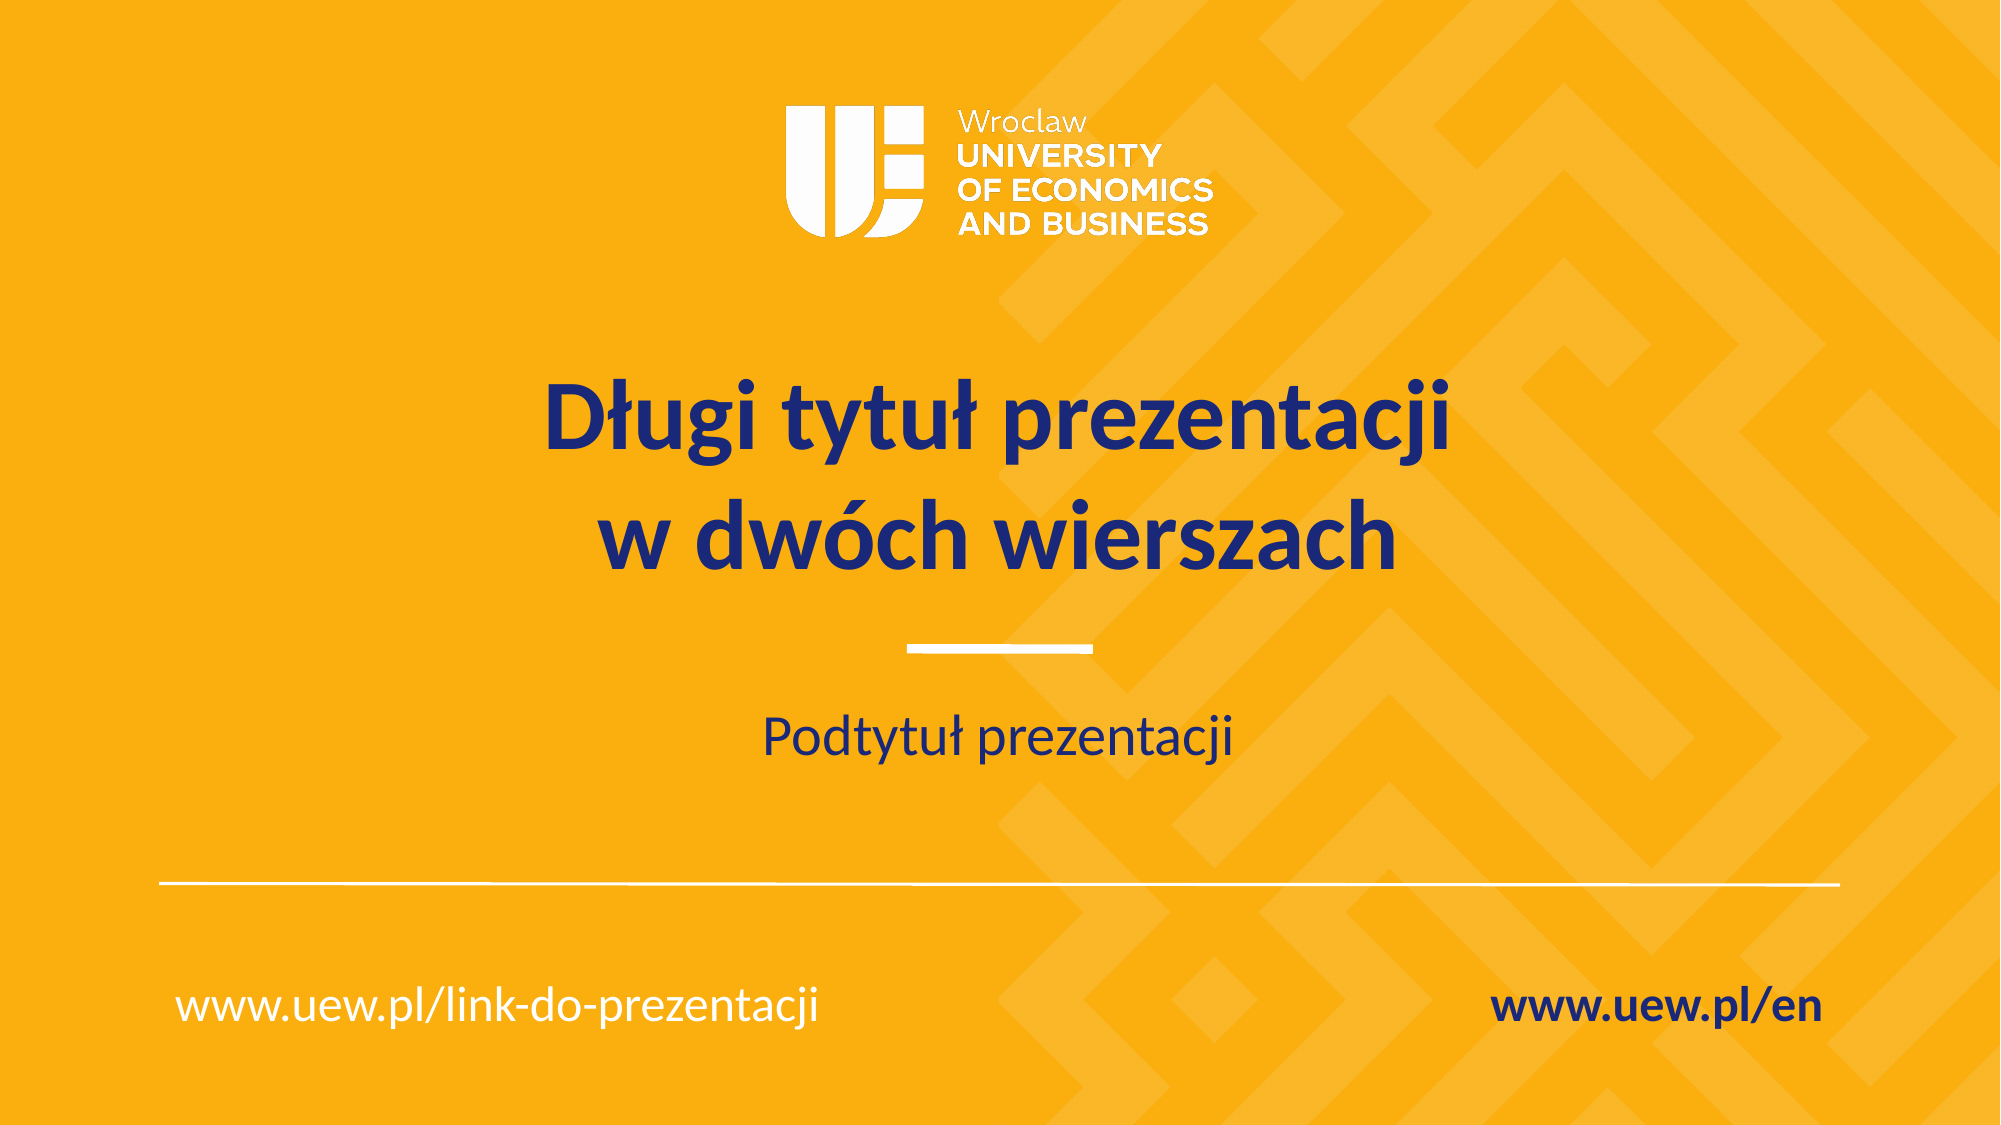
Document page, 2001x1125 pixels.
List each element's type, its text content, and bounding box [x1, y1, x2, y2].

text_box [158, 882, 1841, 1041]
text_box Podtytuł prezentacji [158, 690, 998, 775]
text_box Długi tytuł prezentacji w dwóch wierszach [158, 342, 998, 598]
picture [777, 0, 2000, 1125]
